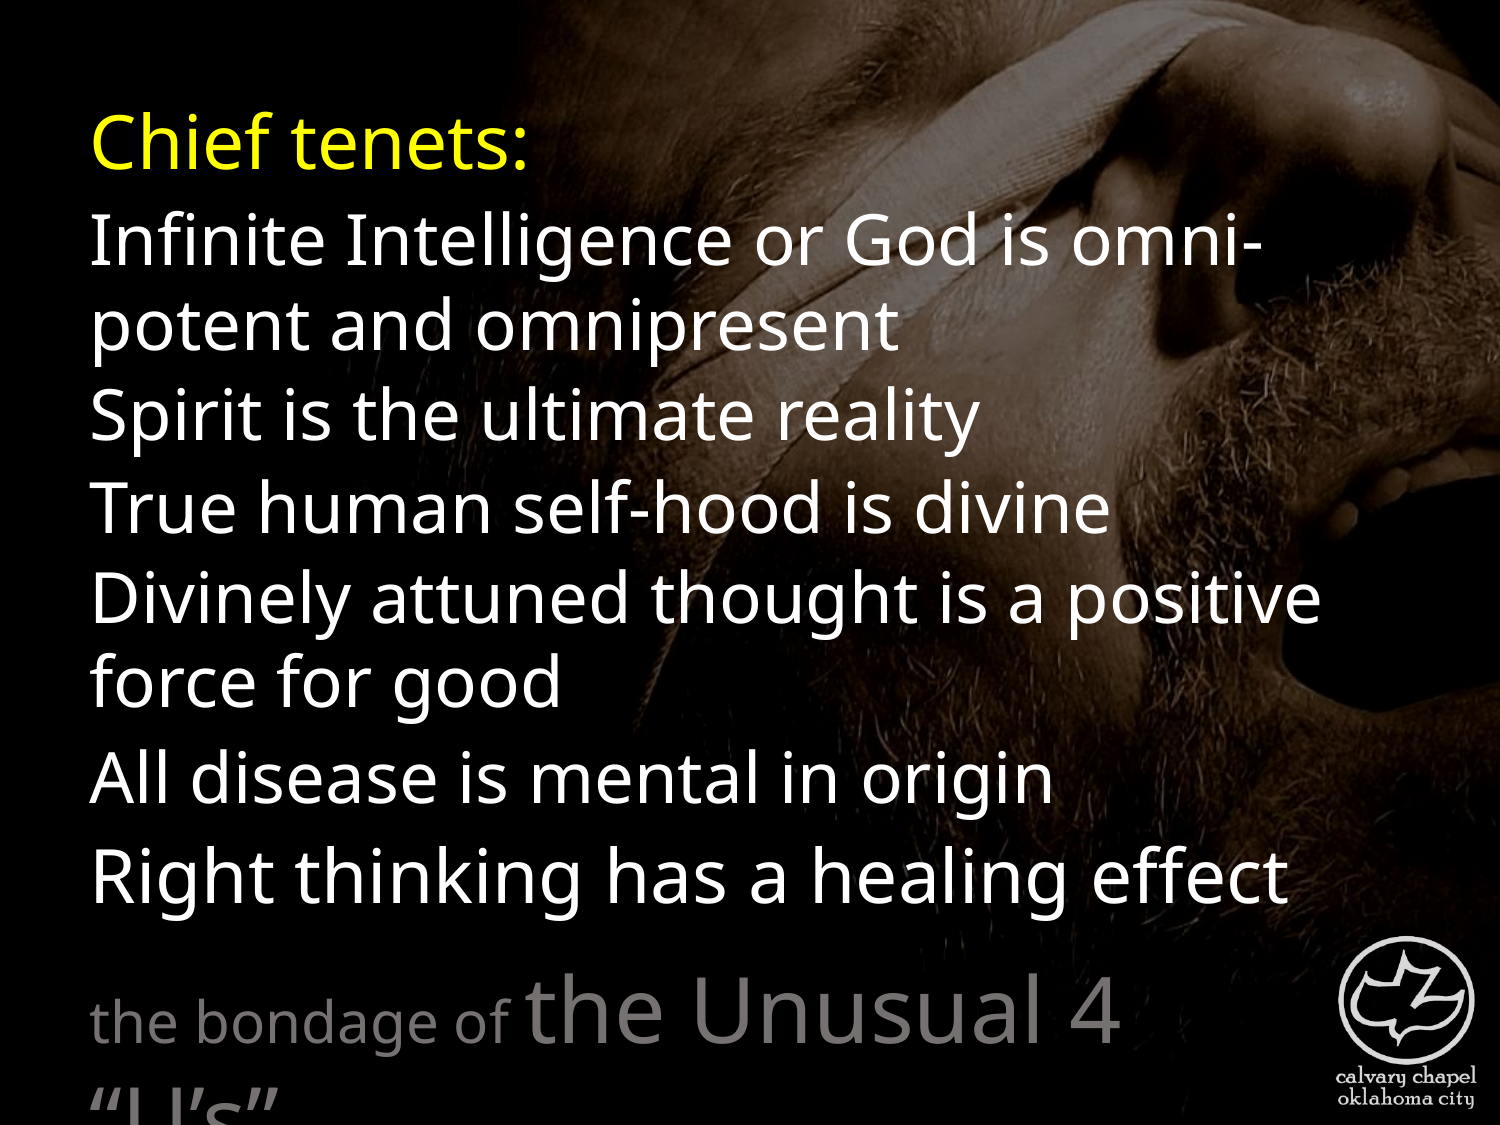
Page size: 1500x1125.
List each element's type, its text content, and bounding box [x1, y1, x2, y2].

text_box Spirit is the ultimate reality [74, 362, 1425, 455]
text_box Right thinking has a healing effect [74, 820, 1425, 926]
text_box the bondage of the Unusual 4 “U’s” [109, 979, 1268, 1125]
picture [0, 0, 1500, 1125]
text_box Divinely attuned thought is a positive force for good [74, 544, 1425, 724]
text_box Infinite Intelligence or God is omni-potent and omnipresent [74, 187, 1425, 362]
text_box All disease is mental in origin [74, 724, 1425, 820]
text_box 3rd Principle: Acceptance of one another and encouragement to spiritual growth in our congregations; [105, 974, 1272, 1125]
text_box Chief tenets: [74, 87, 1425, 187]
text_box True human self-hood is divine [74, 455, 1425, 544]
